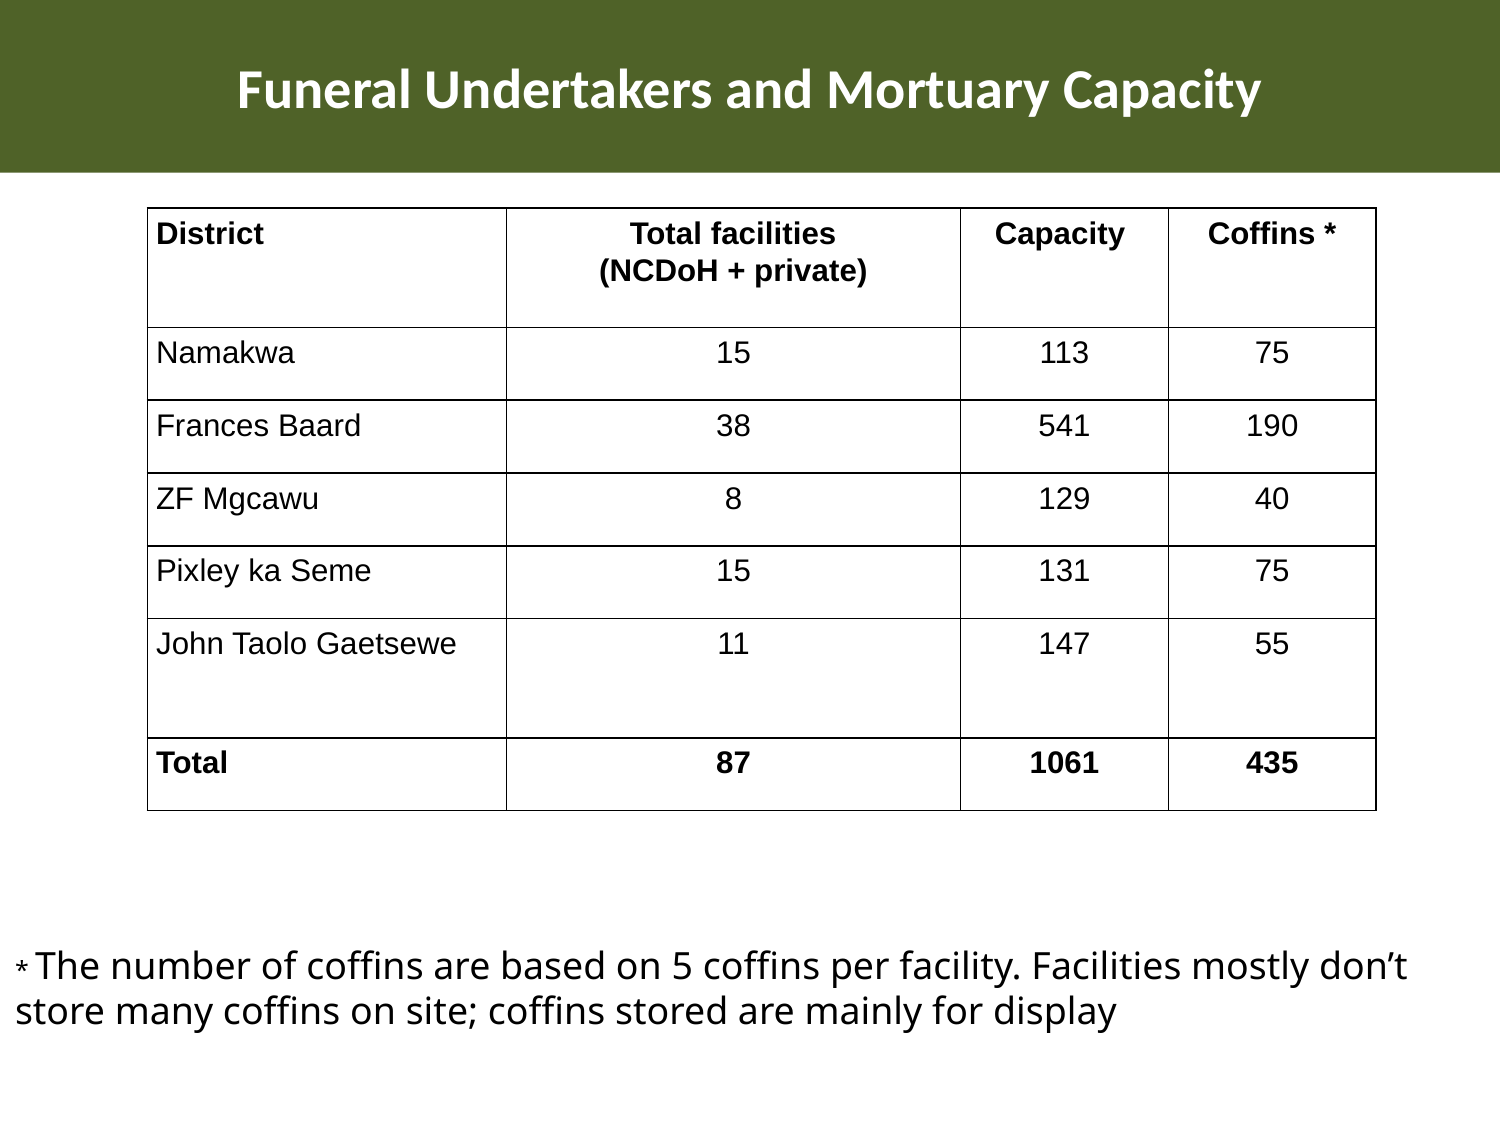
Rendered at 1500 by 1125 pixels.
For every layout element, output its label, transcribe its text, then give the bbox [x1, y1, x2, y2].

table_header Coffins * [1169, 209, 1375, 327]
table_cell 40 [1169, 474, 1375, 545]
table_header Capacity [961, 209, 1168, 327]
table_cell Namakwa [148, 328, 506, 399]
table_cell 541 [961, 401, 1168, 472]
table_cell 75 [1169, 328, 1375, 399]
table_cell 38 [507, 401, 960, 472]
table_cell John Taolo Gaetsewe [148, 619, 506, 737]
table_header District [148, 209, 506, 327]
list * The number of coffins are based on 5 coffins per facility. Facilities mostly don’t store many coffins on site; coffins stored are mainly for display [0, 933, 1500, 1125]
table_cell Frances Baard [148, 401, 506, 472]
table_cell 15 [507, 547, 960, 618]
table_cell Total [148, 739, 506, 810]
table_cell 75 [1169, 547, 1375, 618]
table_cell 15 [507, 328, 960, 399]
table_cell 1061 [961, 739, 1168, 810]
table_cell 113 [961, 328, 1168, 399]
title Funeral Undertakers and Mortuary Capacity [0, 0, 1500, 173]
table_header Total facilities (NCDoH + private) [507, 209, 960, 327]
table_cell Pixley ka Seme [148, 547, 506, 618]
table_cell 55 [1169, 619, 1375, 737]
table_cell 131 [961, 547, 1168, 618]
table_cell 11 [507, 619, 960, 737]
table_cell 147 [961, 619, 1168, 737]
table_cell 129 [961, 474, 1168, 545]
table_cell 87 [507, 739, 960, 810]
table_cell ZF Mgcawu [148, 474, 506, 545]
table_cell 435 [1169, 739, 1375, 810]
table_cell 8 [507, 474, 960, 545]
table_cell 190 [1169, 401, 1375, 472]
